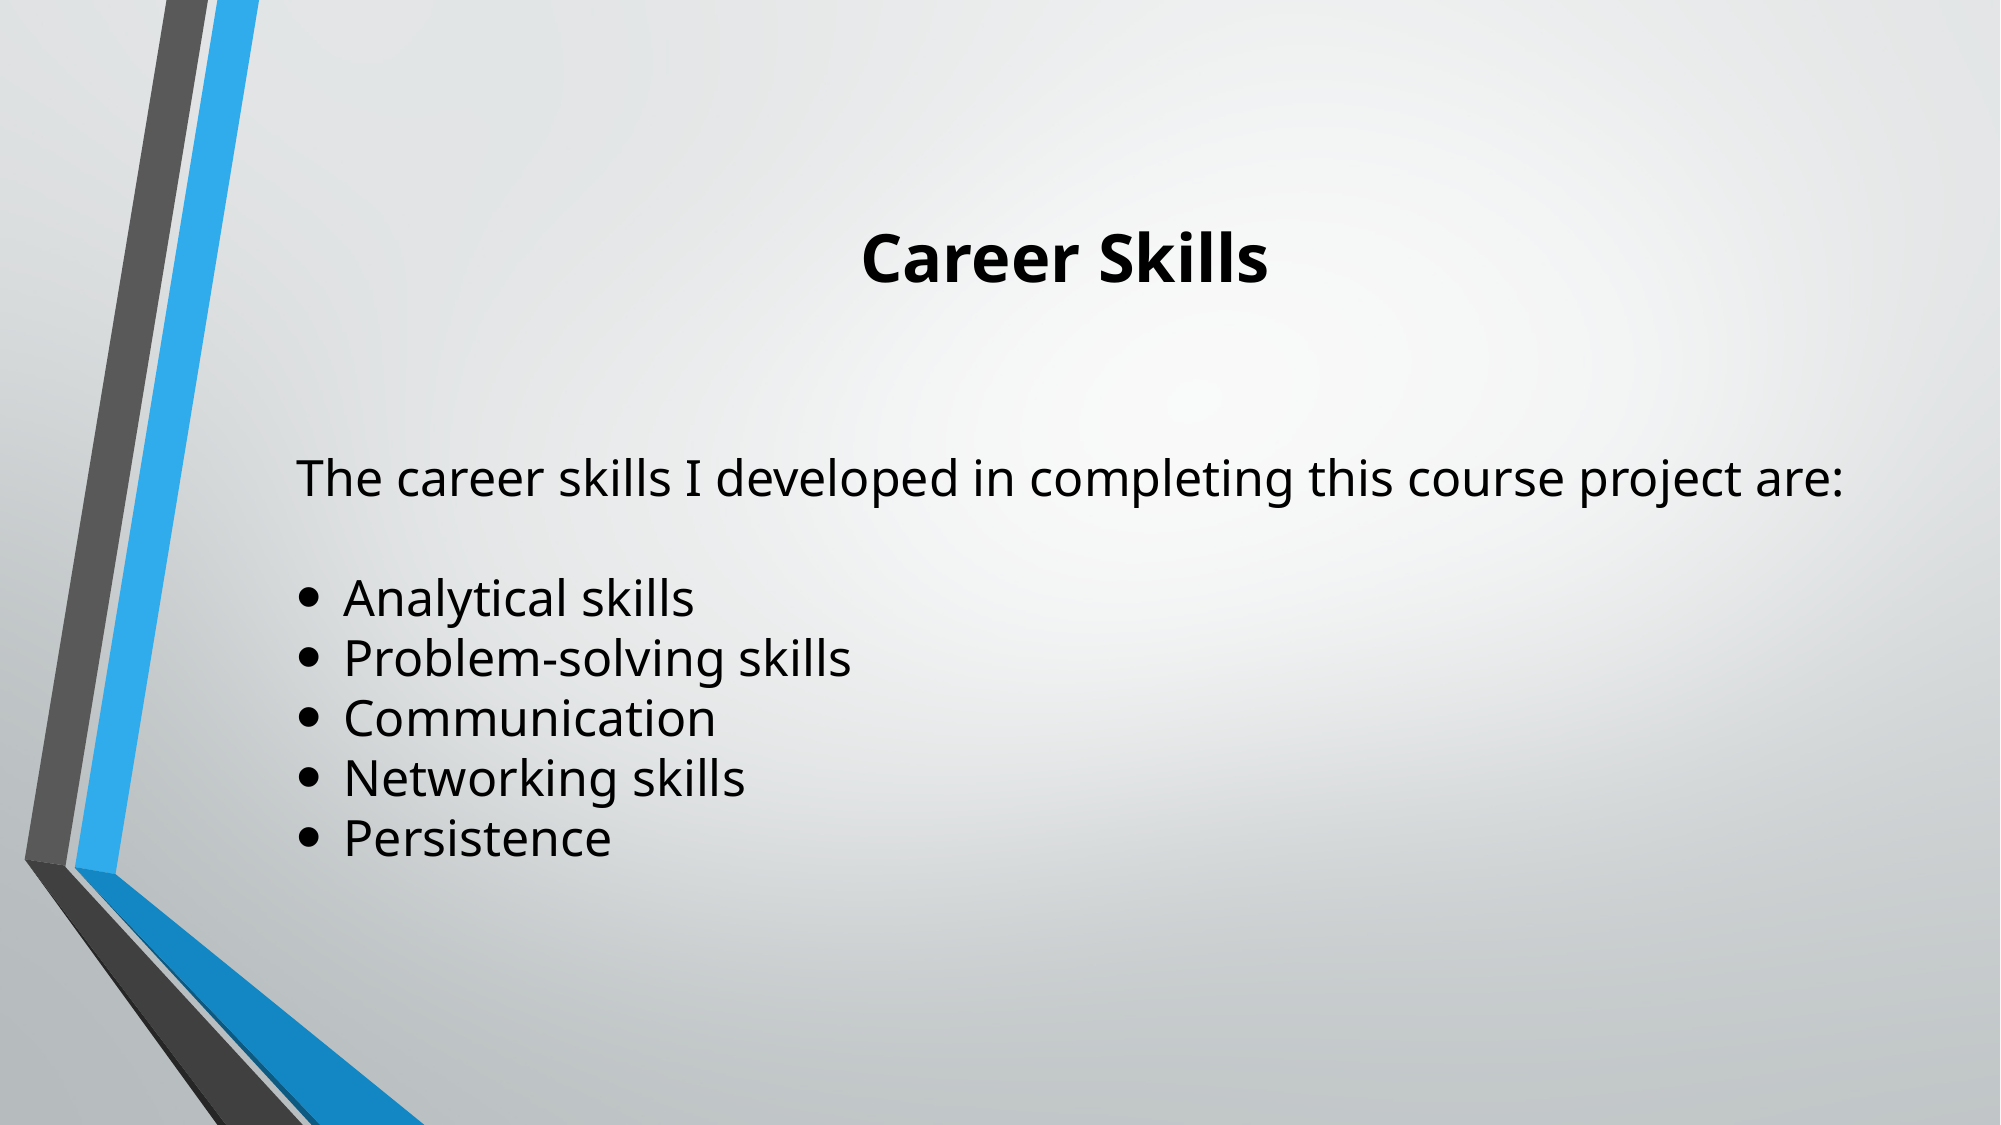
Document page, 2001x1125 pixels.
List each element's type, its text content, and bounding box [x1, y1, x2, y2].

title Career Skills [243, 112, 1887, 400]
list The career skills I developed in completing this course project are: Analytical skills Problem-solving skills Communication Networking skills Persistence [281, 399, 1926, 913]
